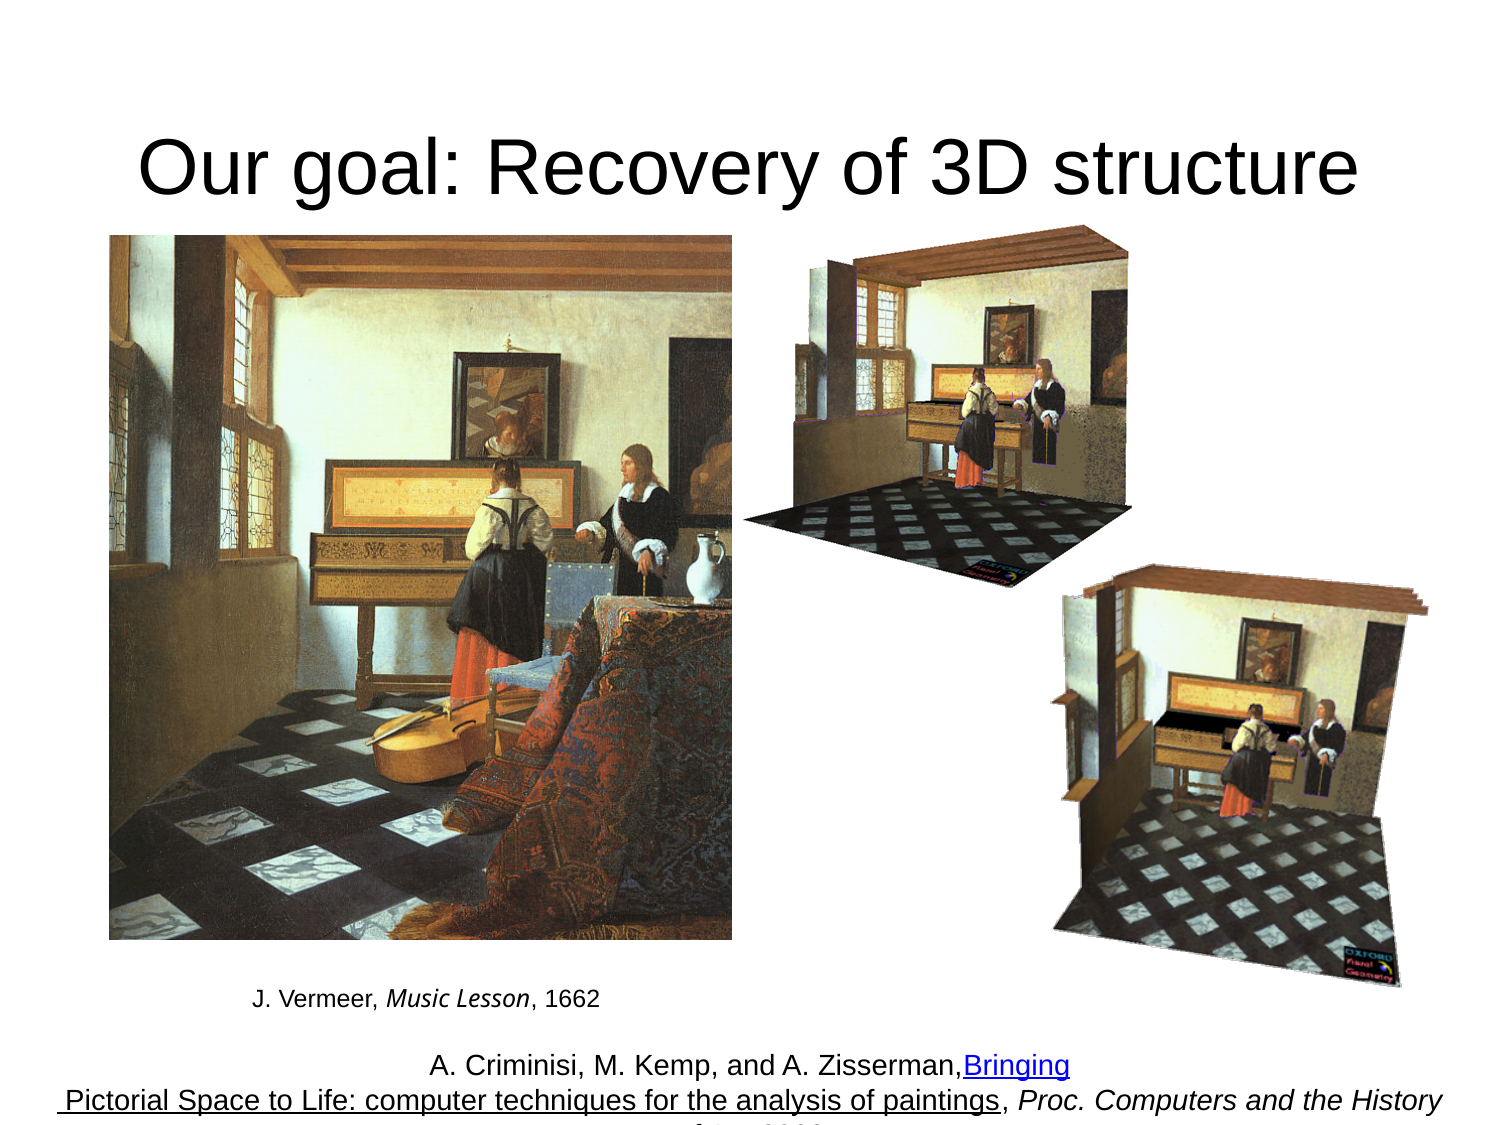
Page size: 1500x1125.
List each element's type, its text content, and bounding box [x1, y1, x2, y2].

picture [738, 221, 1429, 988]
picture [109, 235, 732, 940]
text_box J. Vermeer, Music Lesson, 1662 [245, 982, 608, 1013]
title Our goal: Recovery of 3D structure [103, 59, 1397, 278]
text_box A. Criminisi, M. Kemp, and A. Zisserman,Bringing Pictorial Space to Life: computer techniques for the analysis of paintings, Proc. Computers and the History of Art, 2002 [37, 1039, 1463, 1125]
